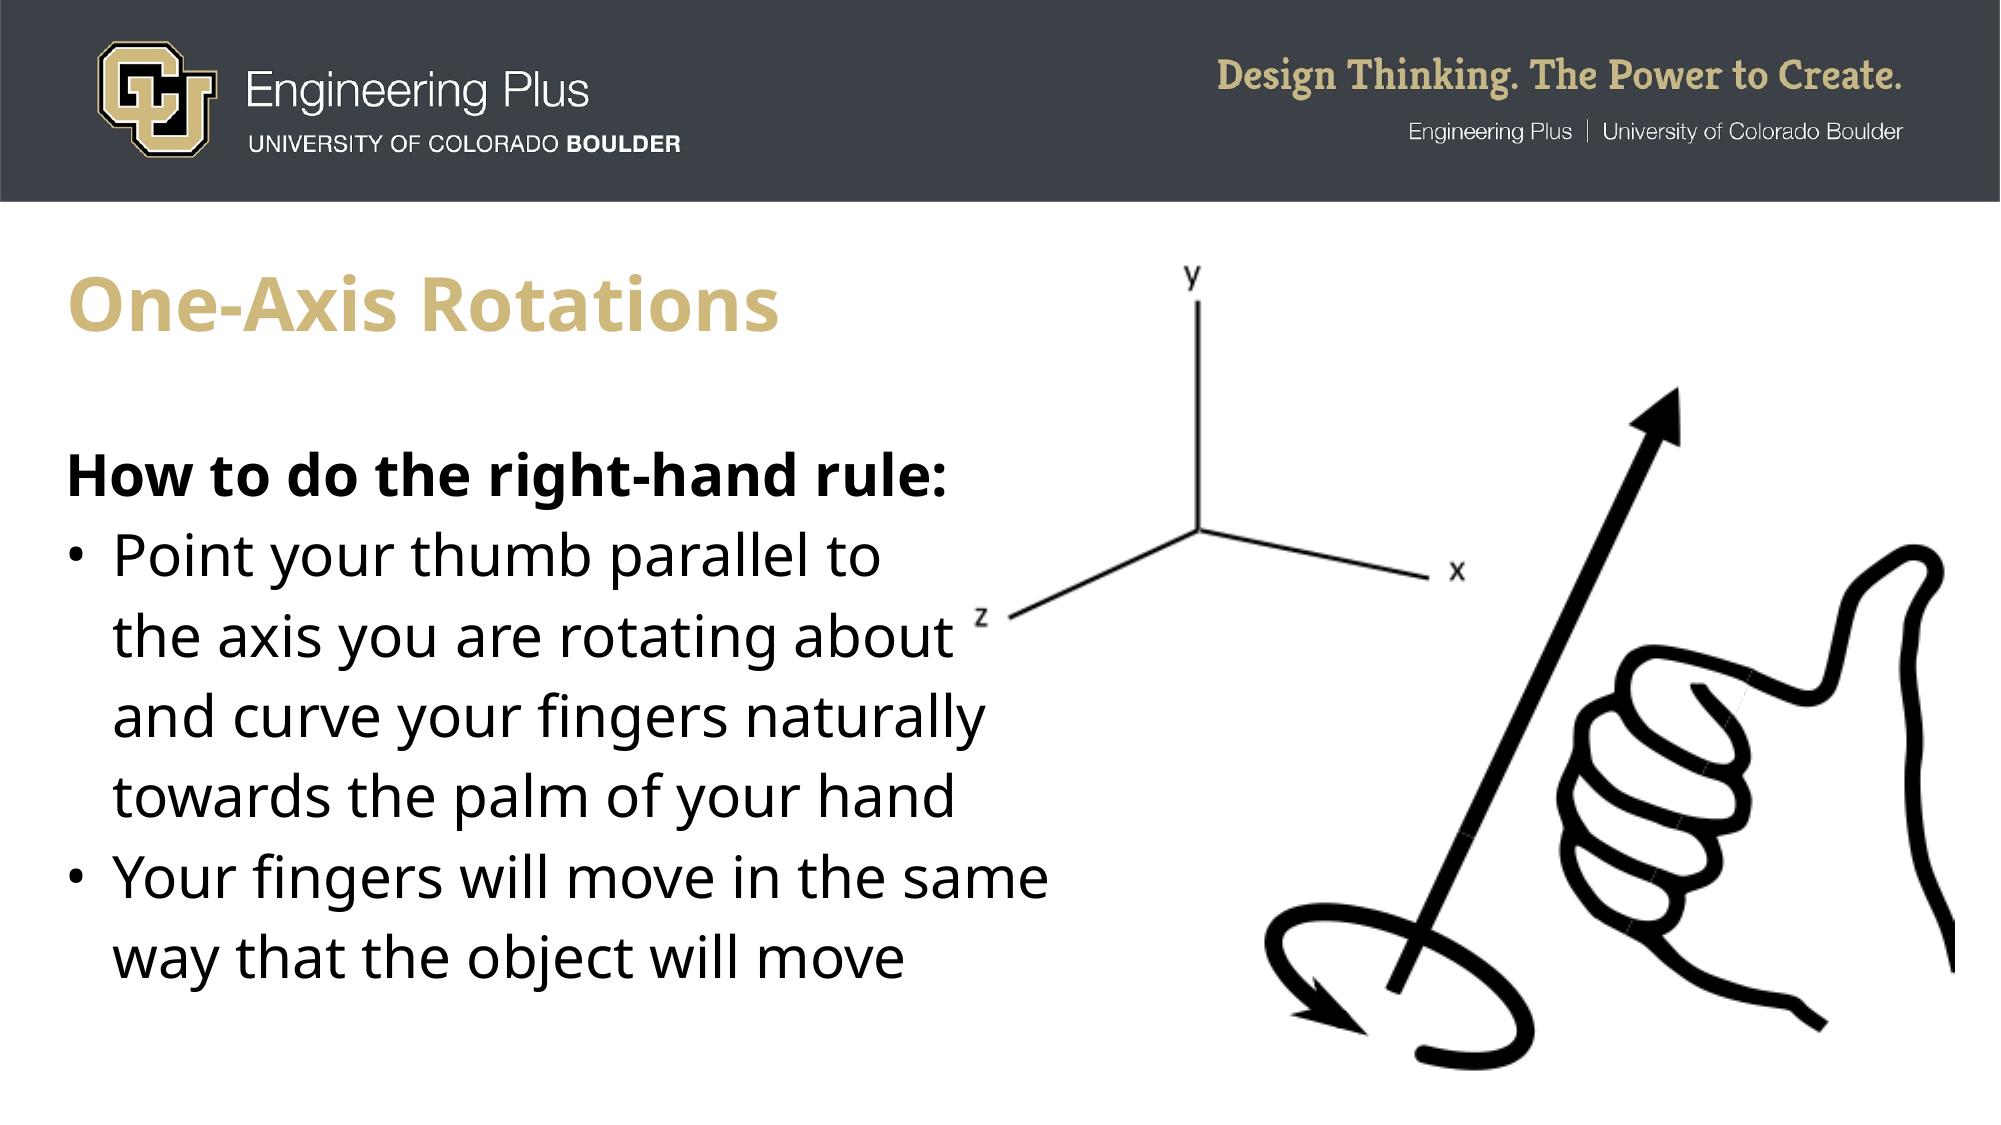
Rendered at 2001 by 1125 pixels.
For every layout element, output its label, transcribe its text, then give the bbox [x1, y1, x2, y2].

text_box One-Axis Rotations [51, 228, 949, 354]
picture [0, 0, 2000, 203]
text_box How to do the right-hand rule: Point your thumb parallel to the axis you are rotating about and curve your fingers naturally towards the palm of your hand Your fingers will move in the same way that the object will move [50, 419, 1159, 930]
picture [951, 227, 1956, 1080]
